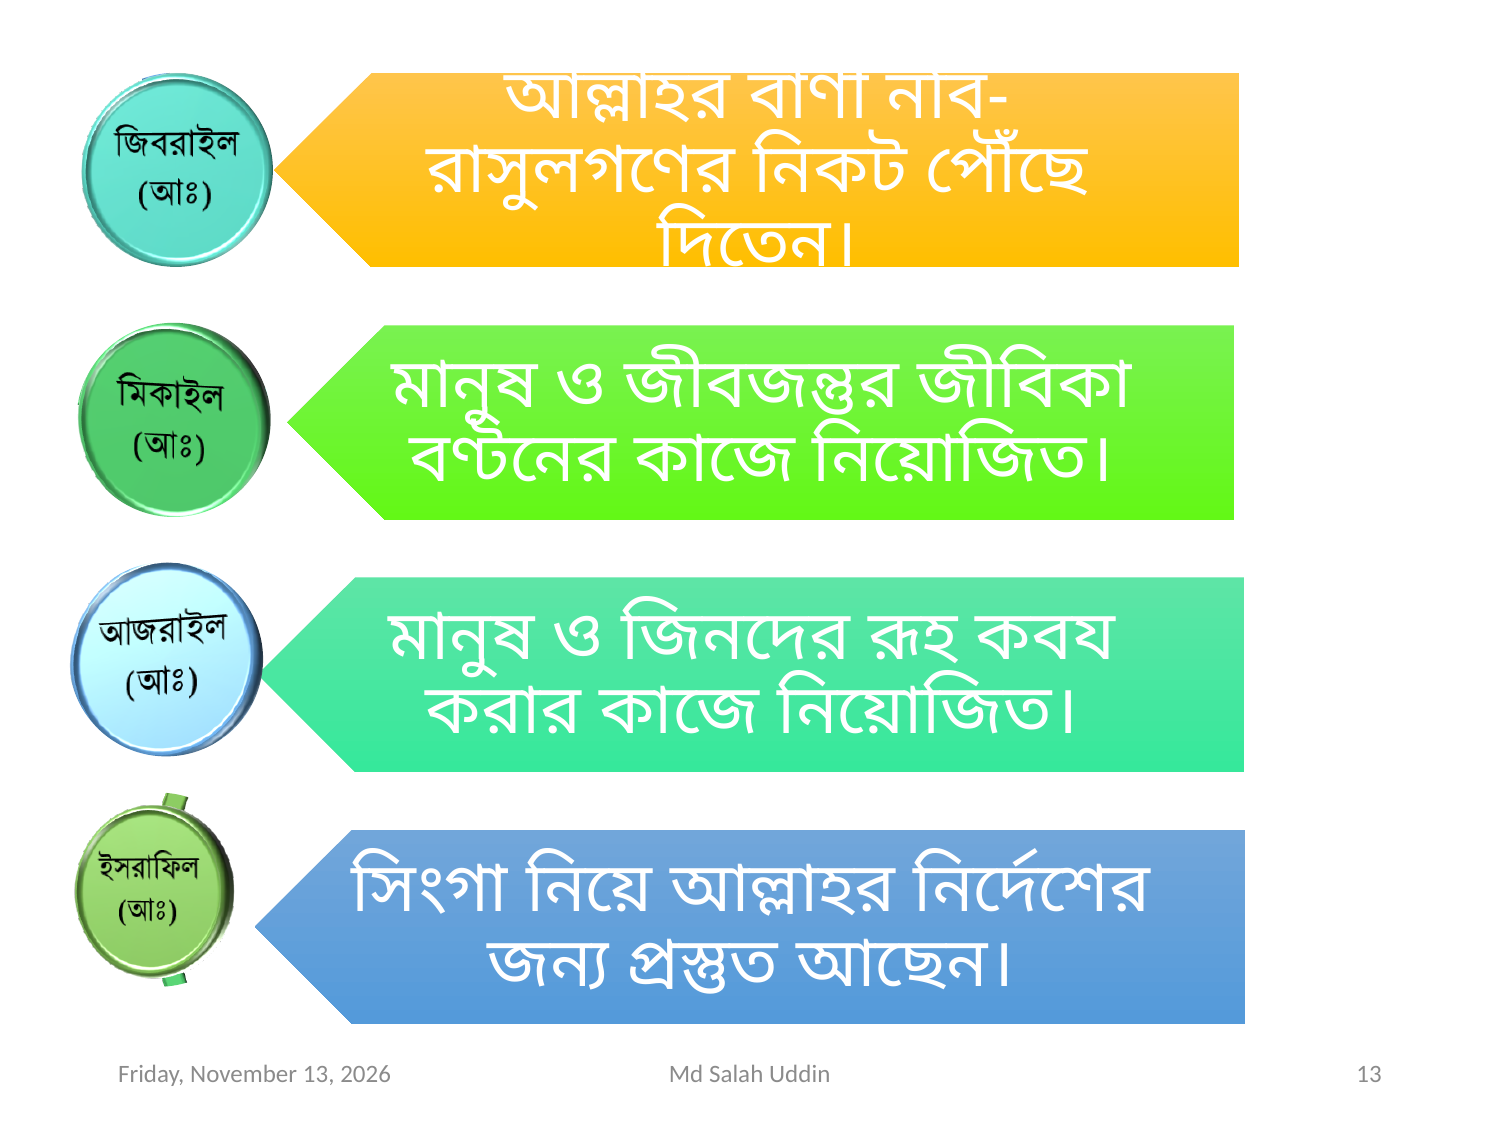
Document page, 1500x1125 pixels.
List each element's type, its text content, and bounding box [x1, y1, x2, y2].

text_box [55, 72, 1397, 1024]
footer Md Salah Uddin [496, 1042, 1004, 1103]
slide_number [103, 1042, 441, 1103]
slide_number 13 [1059, 1042, 1397, 1103]
